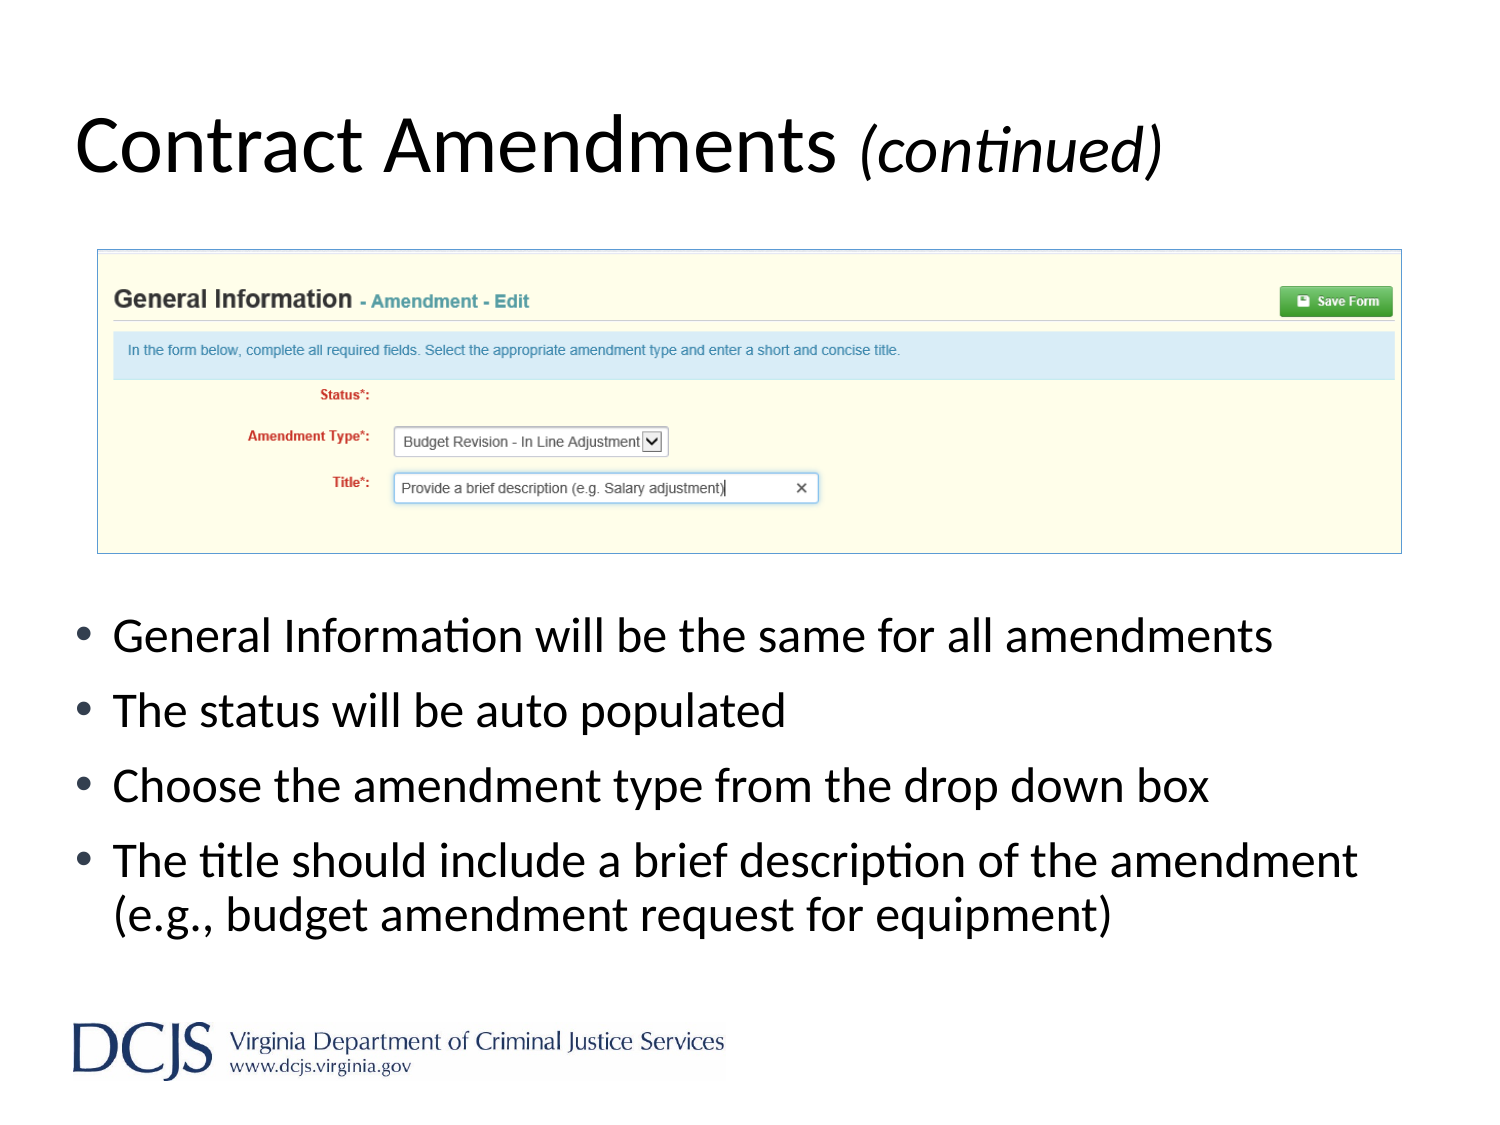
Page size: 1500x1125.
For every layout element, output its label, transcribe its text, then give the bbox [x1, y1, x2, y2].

title Contract Amendments (continued) [75, 59, 1425, 231]
picture [73, 1022, 726, 1081]
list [97, 249, 1403, 554]
list General Information will be the same for all amendments The status will be auto populated Choose the amendment type from the drop down box The title should include a brief description of the amendment (e.g., budget amendment request for equipment) [75, 379, 1425, 1074]
